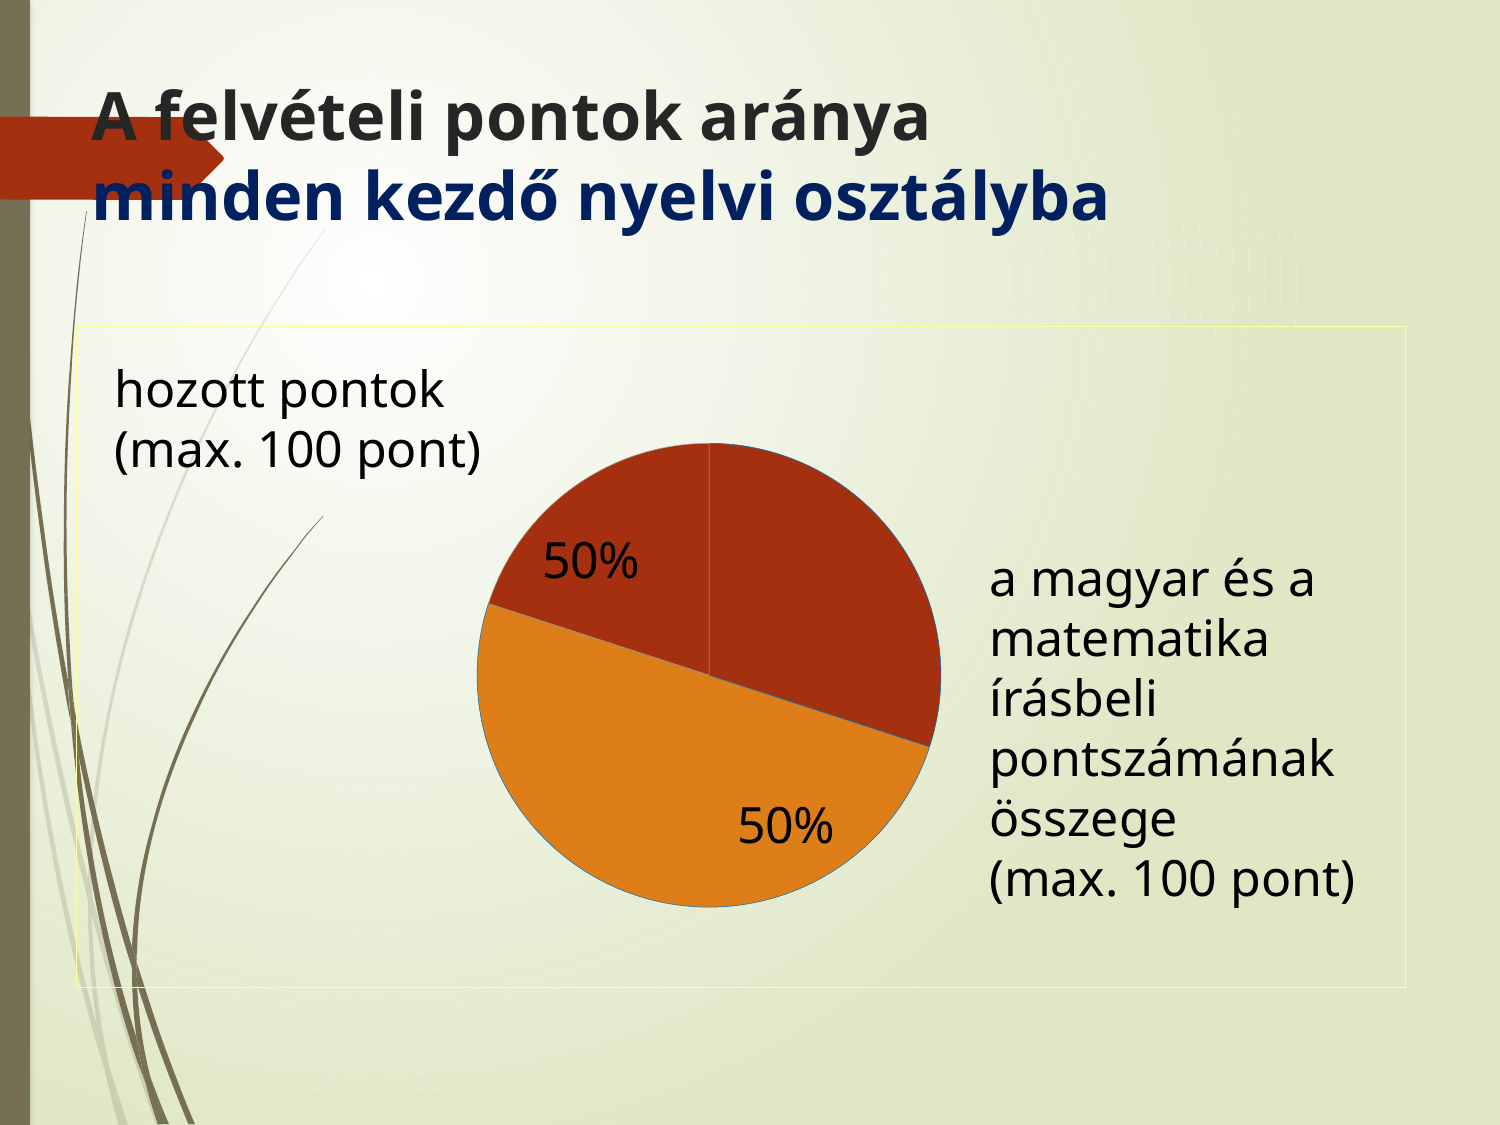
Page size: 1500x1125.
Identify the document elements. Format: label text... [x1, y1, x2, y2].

chart [76, 326, 1406, 988]
title A felvételi pontok aránya minden kezdő nyelvi osztályba [76, 66, 1306, 315]
